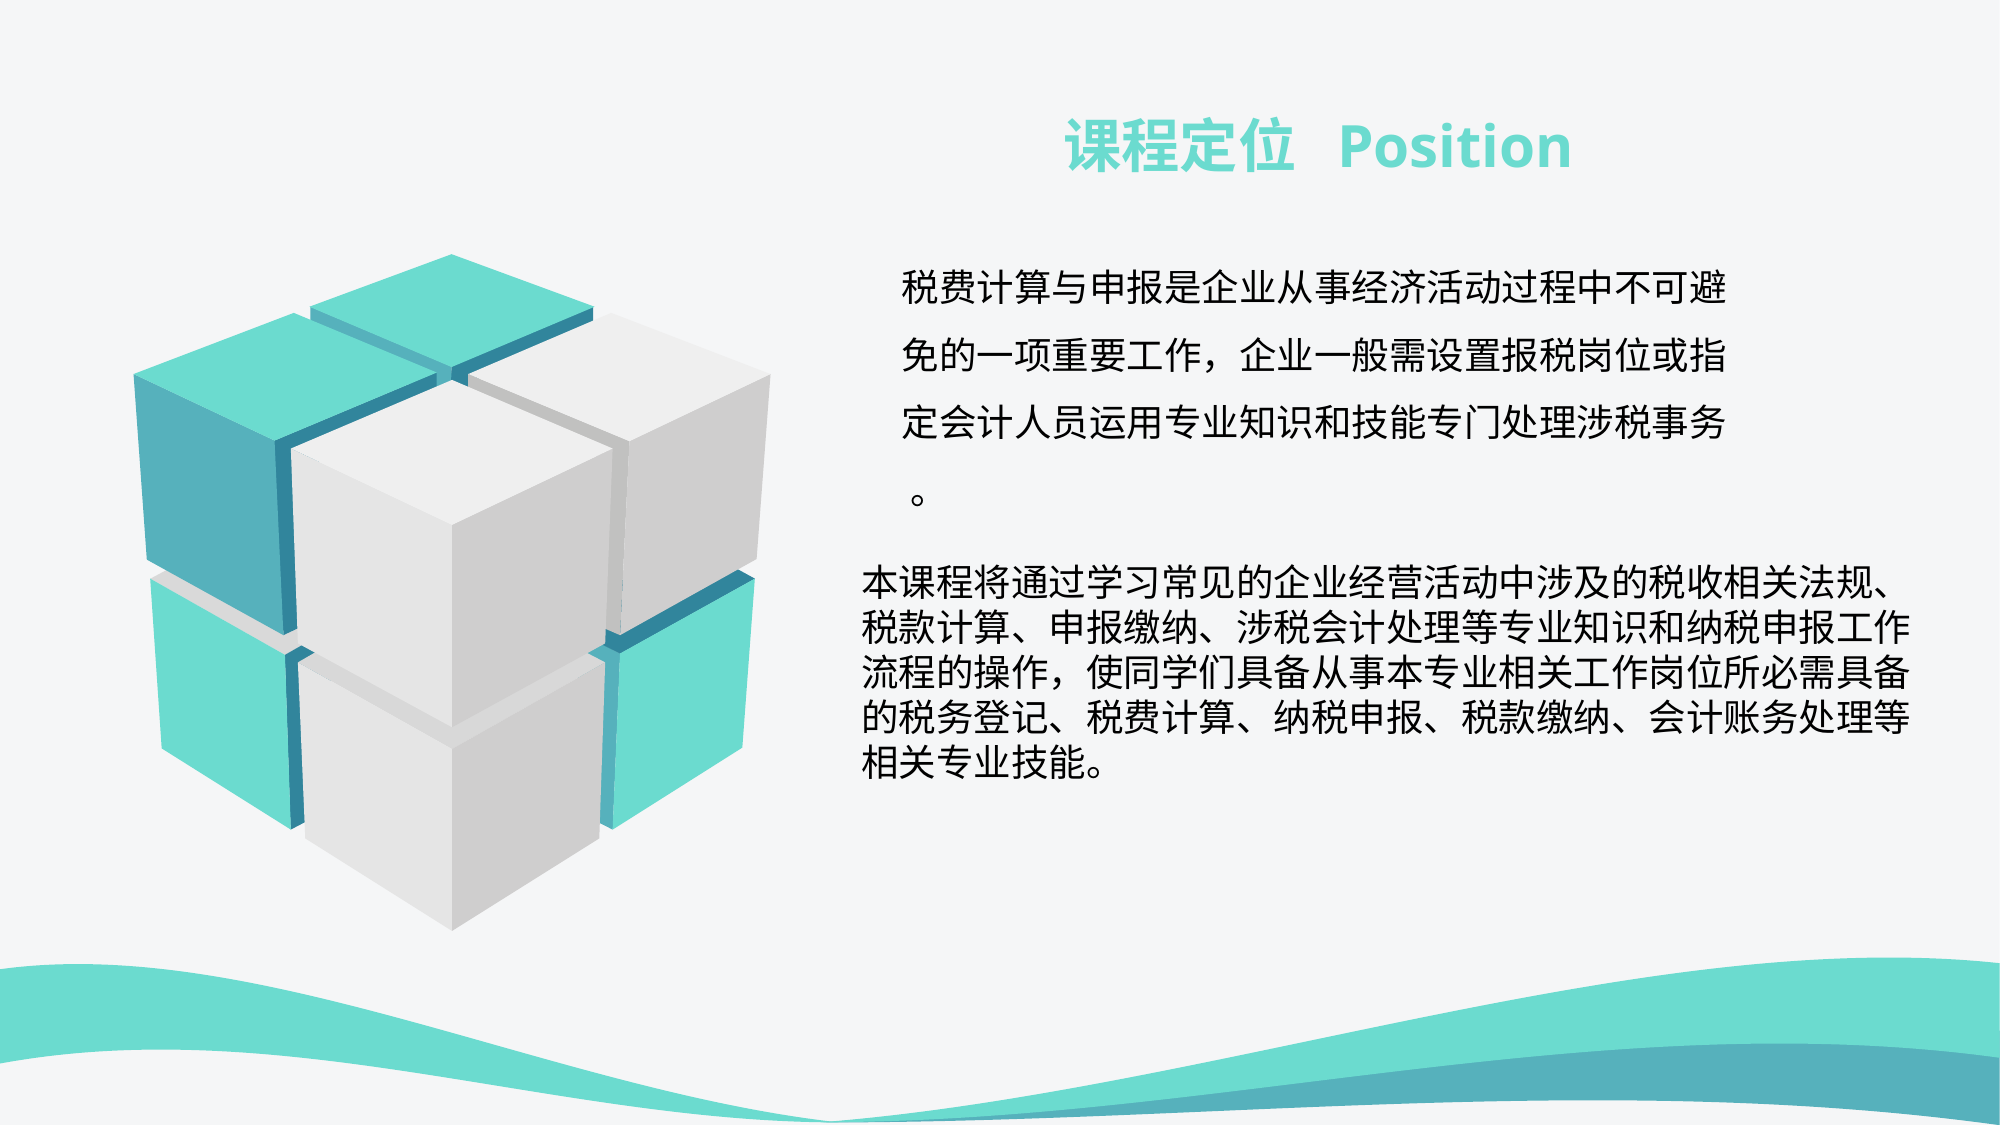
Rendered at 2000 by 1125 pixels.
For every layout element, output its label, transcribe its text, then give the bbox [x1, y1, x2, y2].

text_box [133, 253, 771, 932]
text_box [0, 957, 2000, 1125]
text_box 课程定位 Position [917, 101, 1721, 187]
text_box 税费计算与申报是企业从事经济活动过程中不可避免的一项重要工作，企业一般需设置报税岗位或指定会计人员运用专业知识和技能专门处理涉税事务 。 [881, 231, 1784, 522]
text_box 本课程将通过学习常见的企业经营活动中涉及的税收相关法规、 税款计算、申报缴纳、涉税会计处理等专业知识和纳税申报工作 流程的操作，使同学们具备从事本专业相关工作岗位所必需具备 的税务登记、税费计算、纳税申报、税款缴纳、会计账务处理等 相关专业技能。 [846, 551, 1950, 791]
